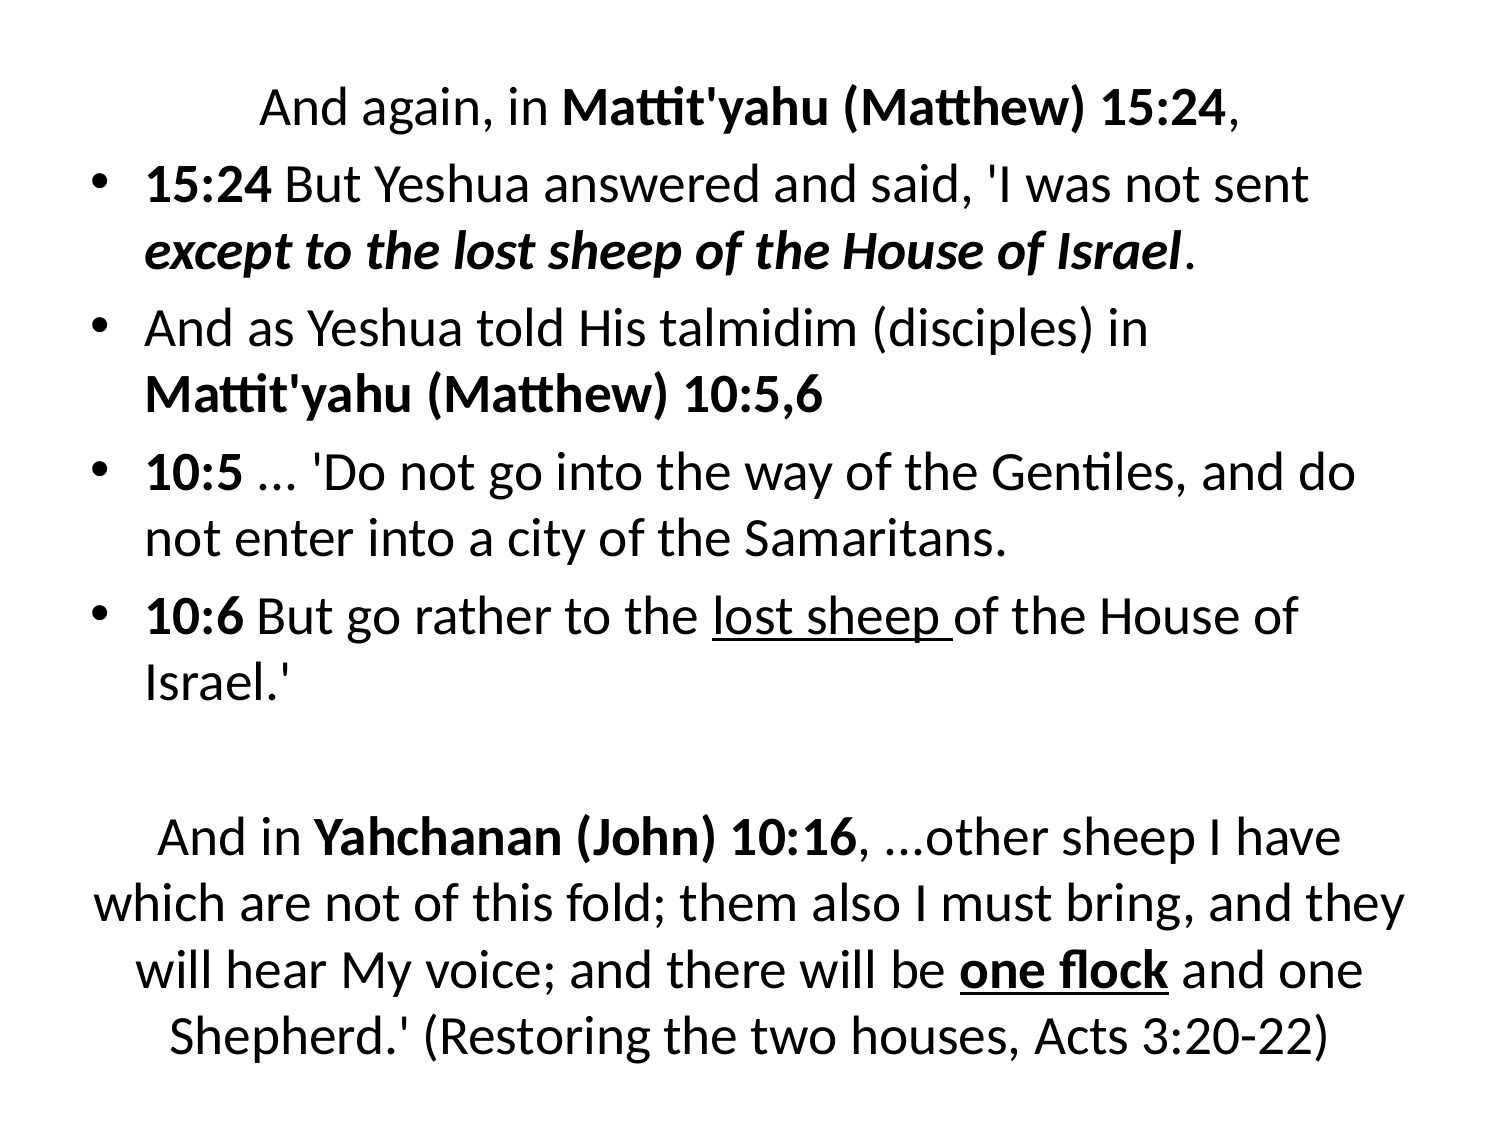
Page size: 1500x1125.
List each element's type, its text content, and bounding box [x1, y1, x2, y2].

list And again, in Mattit'yahu (Matthew) 15:24, 15:24 But Yeshua answered and said, 'I was not sent except to the lost sheep of the House of Israel. And as Yeshua told His talmidim (disciples) in Mattit'yahu (Matthew) 10:5,6 10:5 ... 'Do not go into the way of the Gentiles, and do not enter into a city of the Samaritans. 10:6 But go rather to the lost sheep of the House of Israel.' And in Yahchanan (John) 10:16, ...other sheep I have which are not of this fold; them also I must bring, and they will hear My voice; and there will be one flock and one Shepherd.' (Restoring the two houses, Acts 3:20-22) [75, 62, 1425, 1088]
